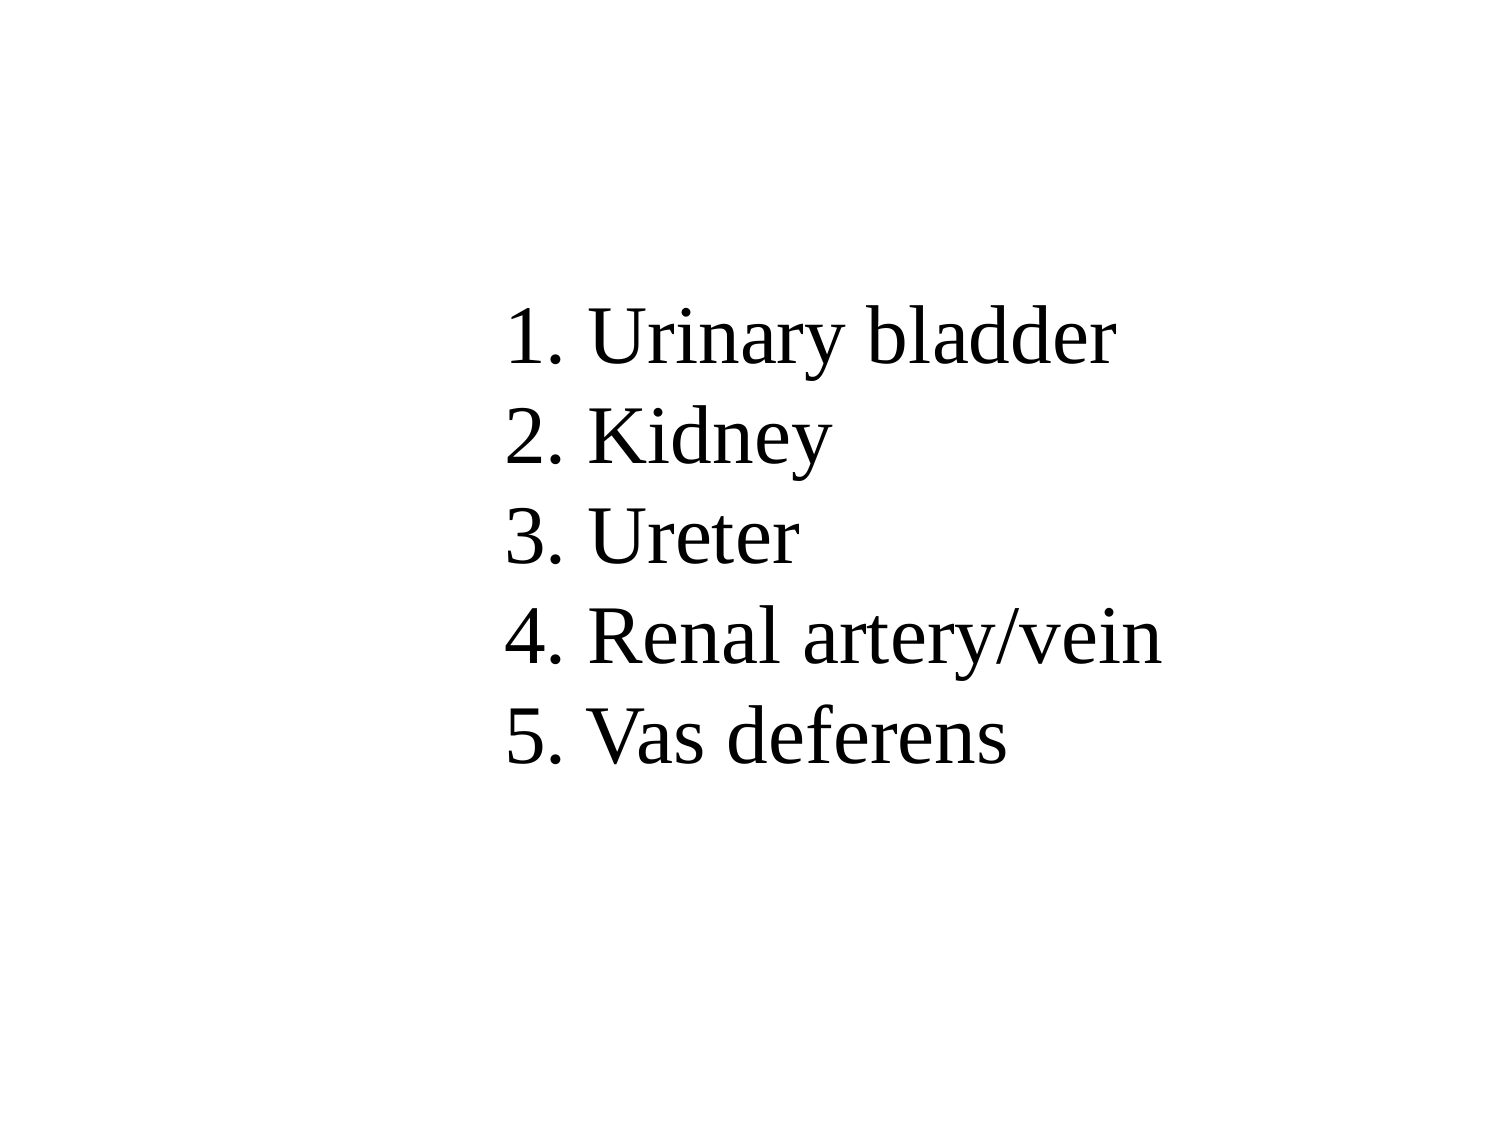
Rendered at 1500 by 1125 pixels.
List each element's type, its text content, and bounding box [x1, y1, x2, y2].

text_box 1. Urinary bladder 2. Kidney 3. Ureter 4. Renal artery/vein 5. Vas deferens [489, 272, 1180, 788]
